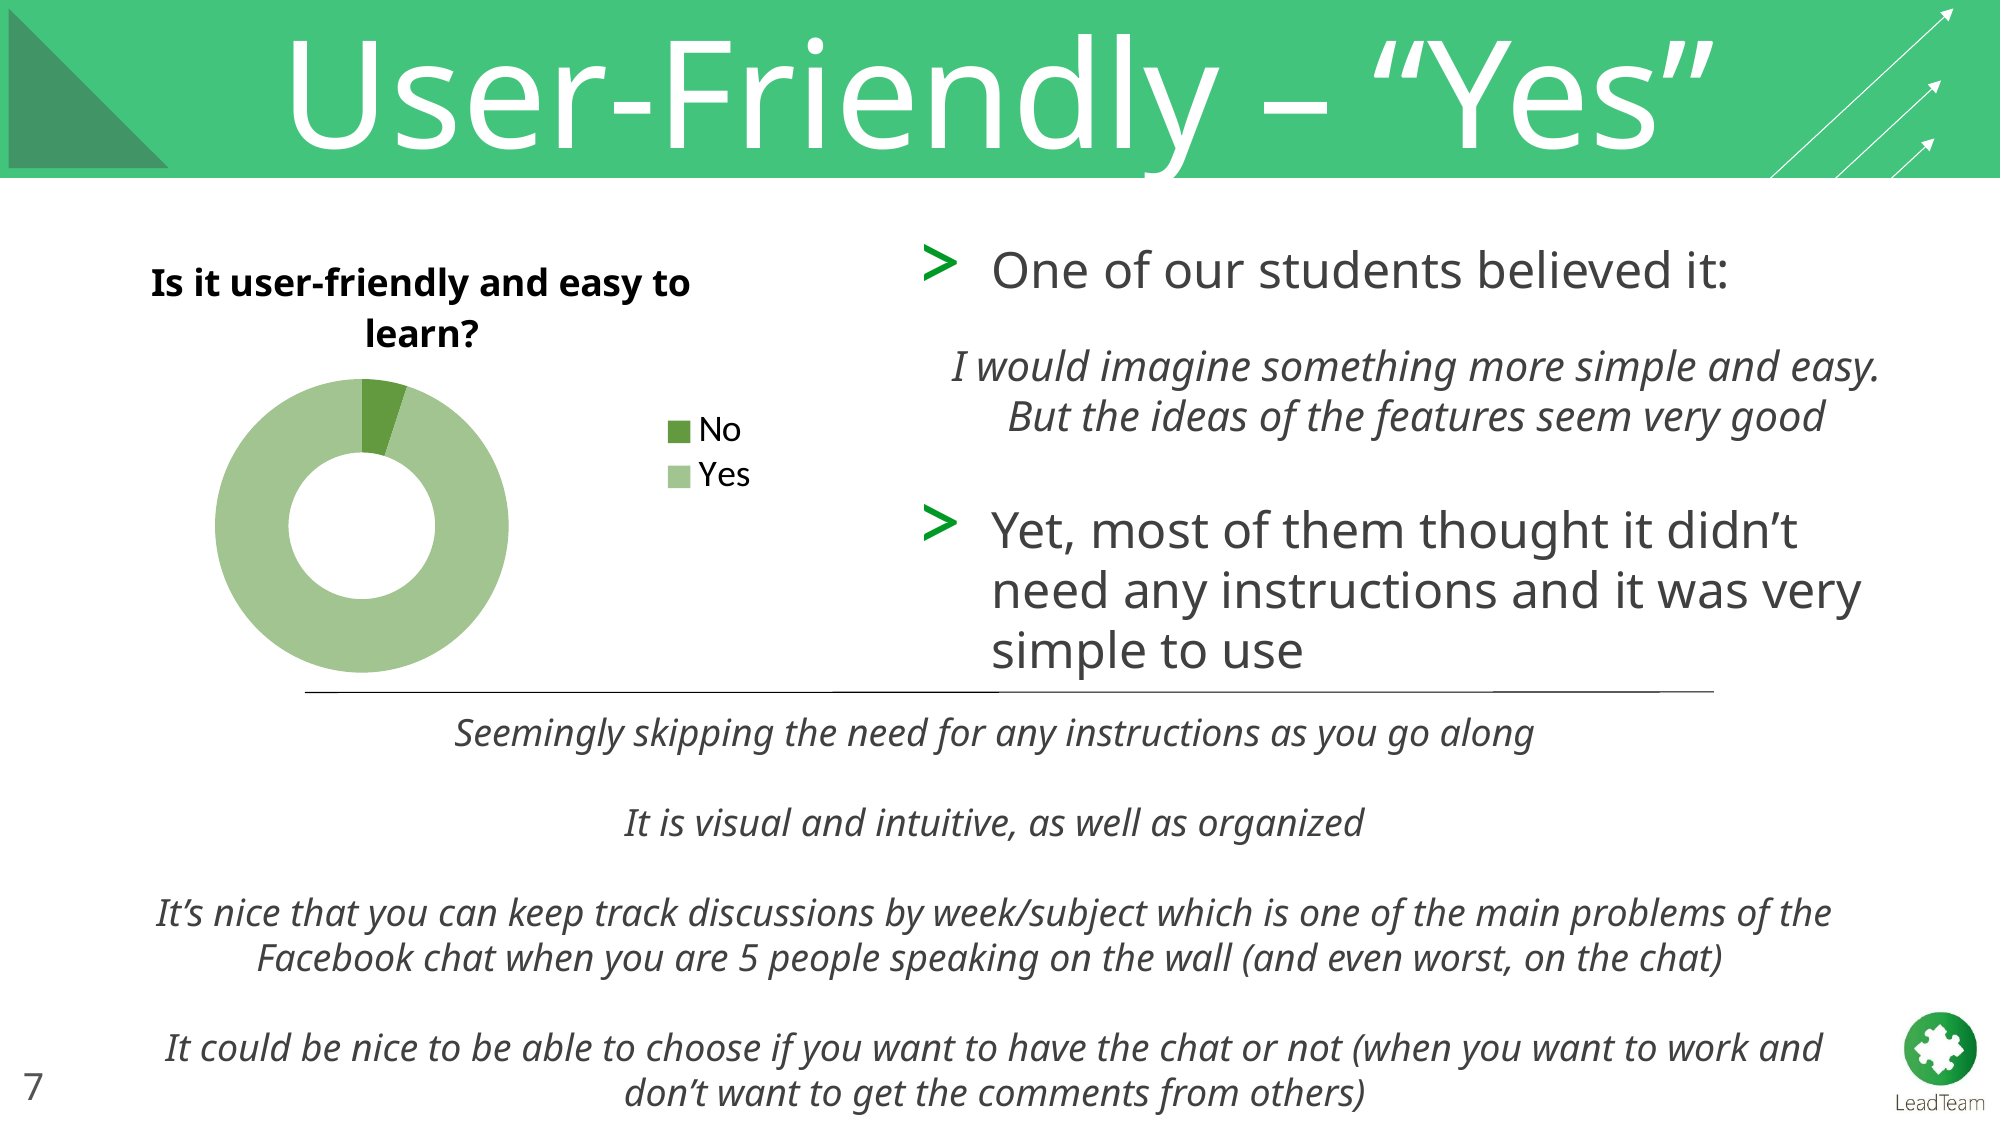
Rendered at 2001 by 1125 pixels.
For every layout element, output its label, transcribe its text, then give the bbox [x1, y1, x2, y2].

text_box [0, 0, 266, 179]
text_box I would imagine something more simple and easy. But the ideas of the features seem very good [902, 332, 1932, 447]
text_box Seemingly skipping the need for any instructions as you go along It is visual and intuitive, as well as organized It’s nice that you can keep track discussions by week/subject which is one of the main problems of the Facebook chat when you are 5 people speaking on the wall (and even worst, on the chat) It could be nice to be able to choose if you want to have the chat or not (when you want to work and don’t want to get the comments from others) [115, 701, 1875, 1121]
text_box One of our students believed it: Yet, most of them thought it didn’t need any instructions and it was very simple to use [902, 447, 1890, 687]
text_box One of our students believed it: Yet, most of them thought it didn’t need any instructions and it was very simple to use [902, 231, 1605, 332]
slide_number 7 [7, 1058, 59, 1119]
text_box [1612, 80, 1941, 386]
picture [1880, 1008, 1994, 1119]
chart [68, 227, 776, 682]
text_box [1624, 8, 1954, 314]
text_box User-Friendly – “Yes” [266, 0, 2000, 187]
text_box [7, 5, 172, 170]
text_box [1605, 138, 1935, 444]
